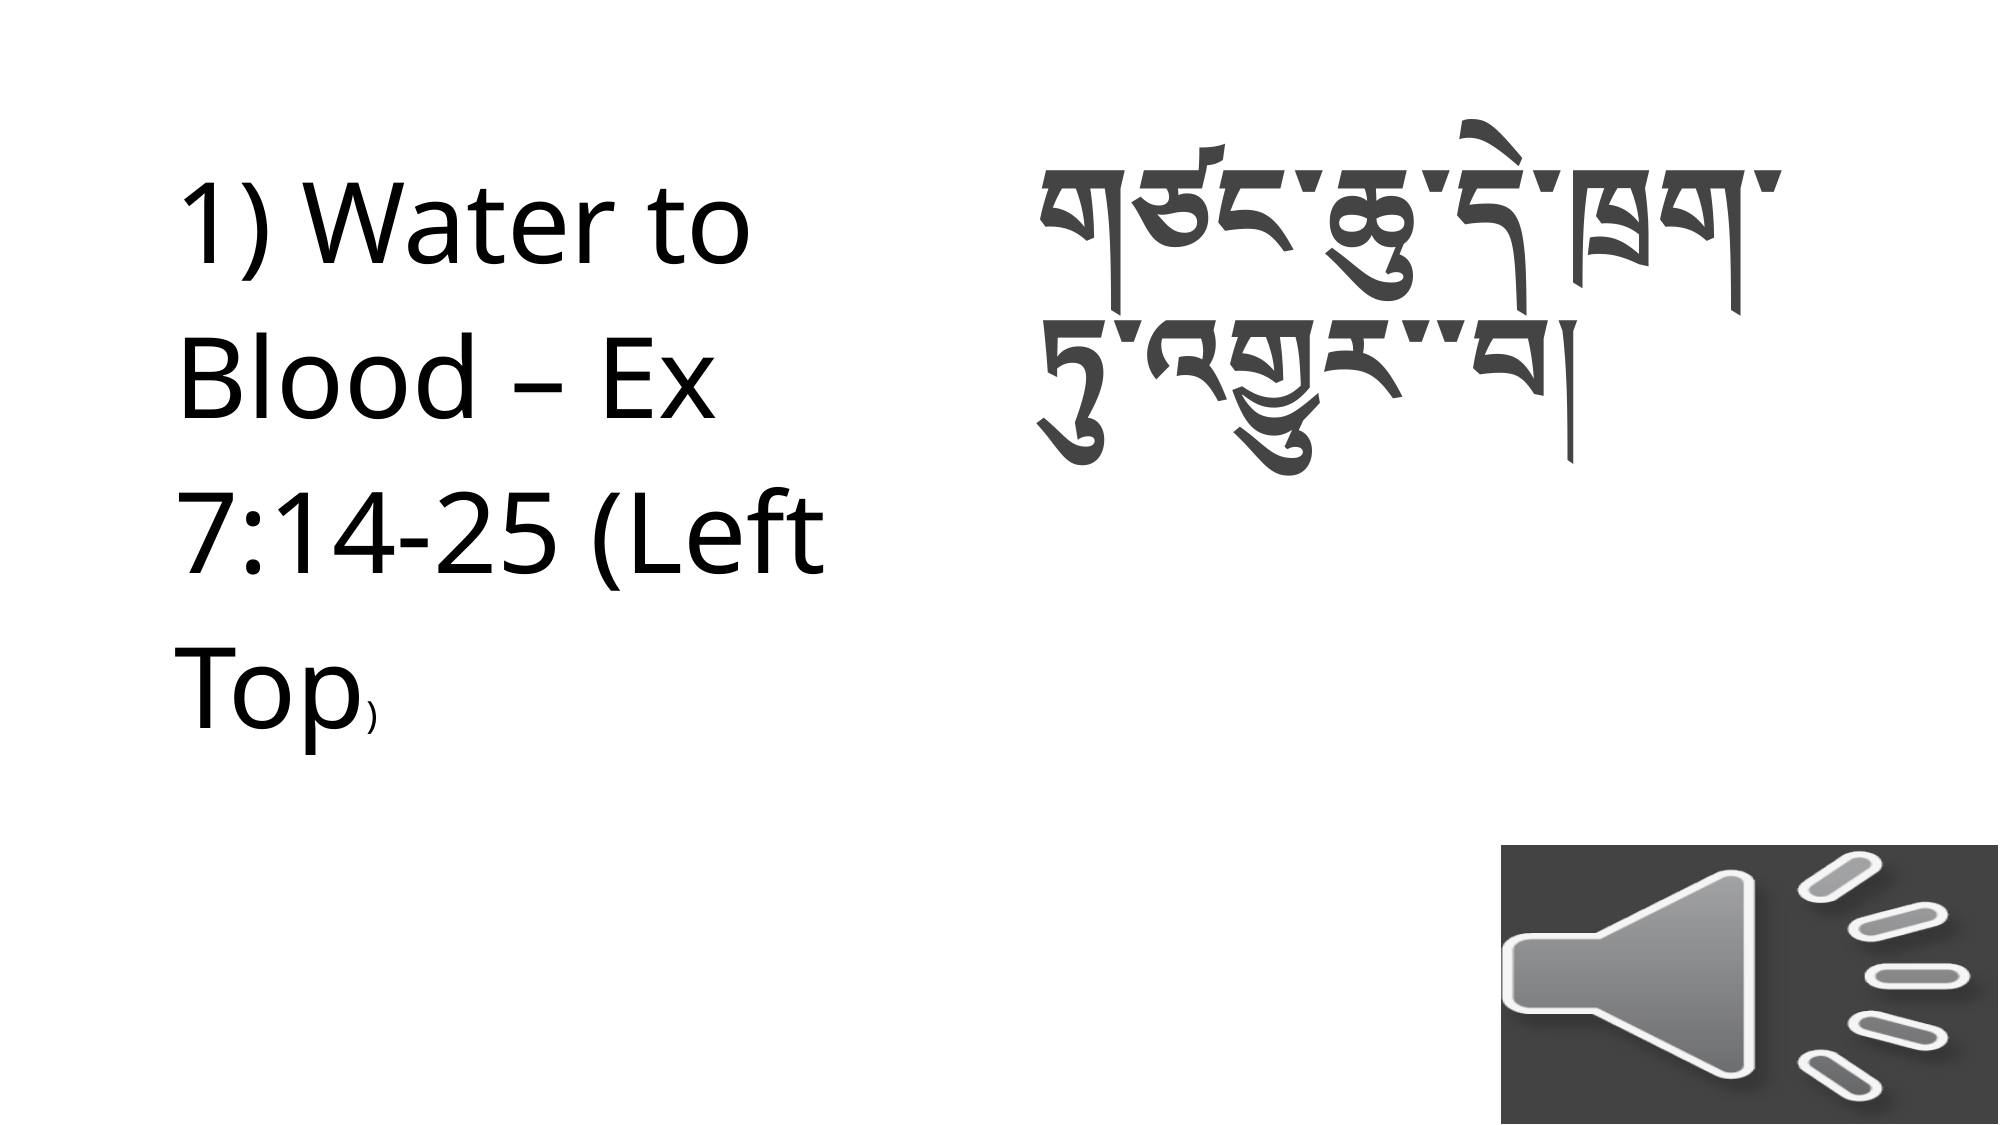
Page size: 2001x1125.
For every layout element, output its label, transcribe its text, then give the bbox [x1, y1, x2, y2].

text_box [134, 98, 981, 1030]
picture [1500, 843, 2000, 1125]
text_box 1) Water to Blood – Ex 7:14-25 (Left Top) [159, 123, 1006, 1055]
text_box གཙང་ཆུ་དེ་ཁྲག་ཏུ་འགྱུར་་བ། [1020, 123, 1867, 1055]
